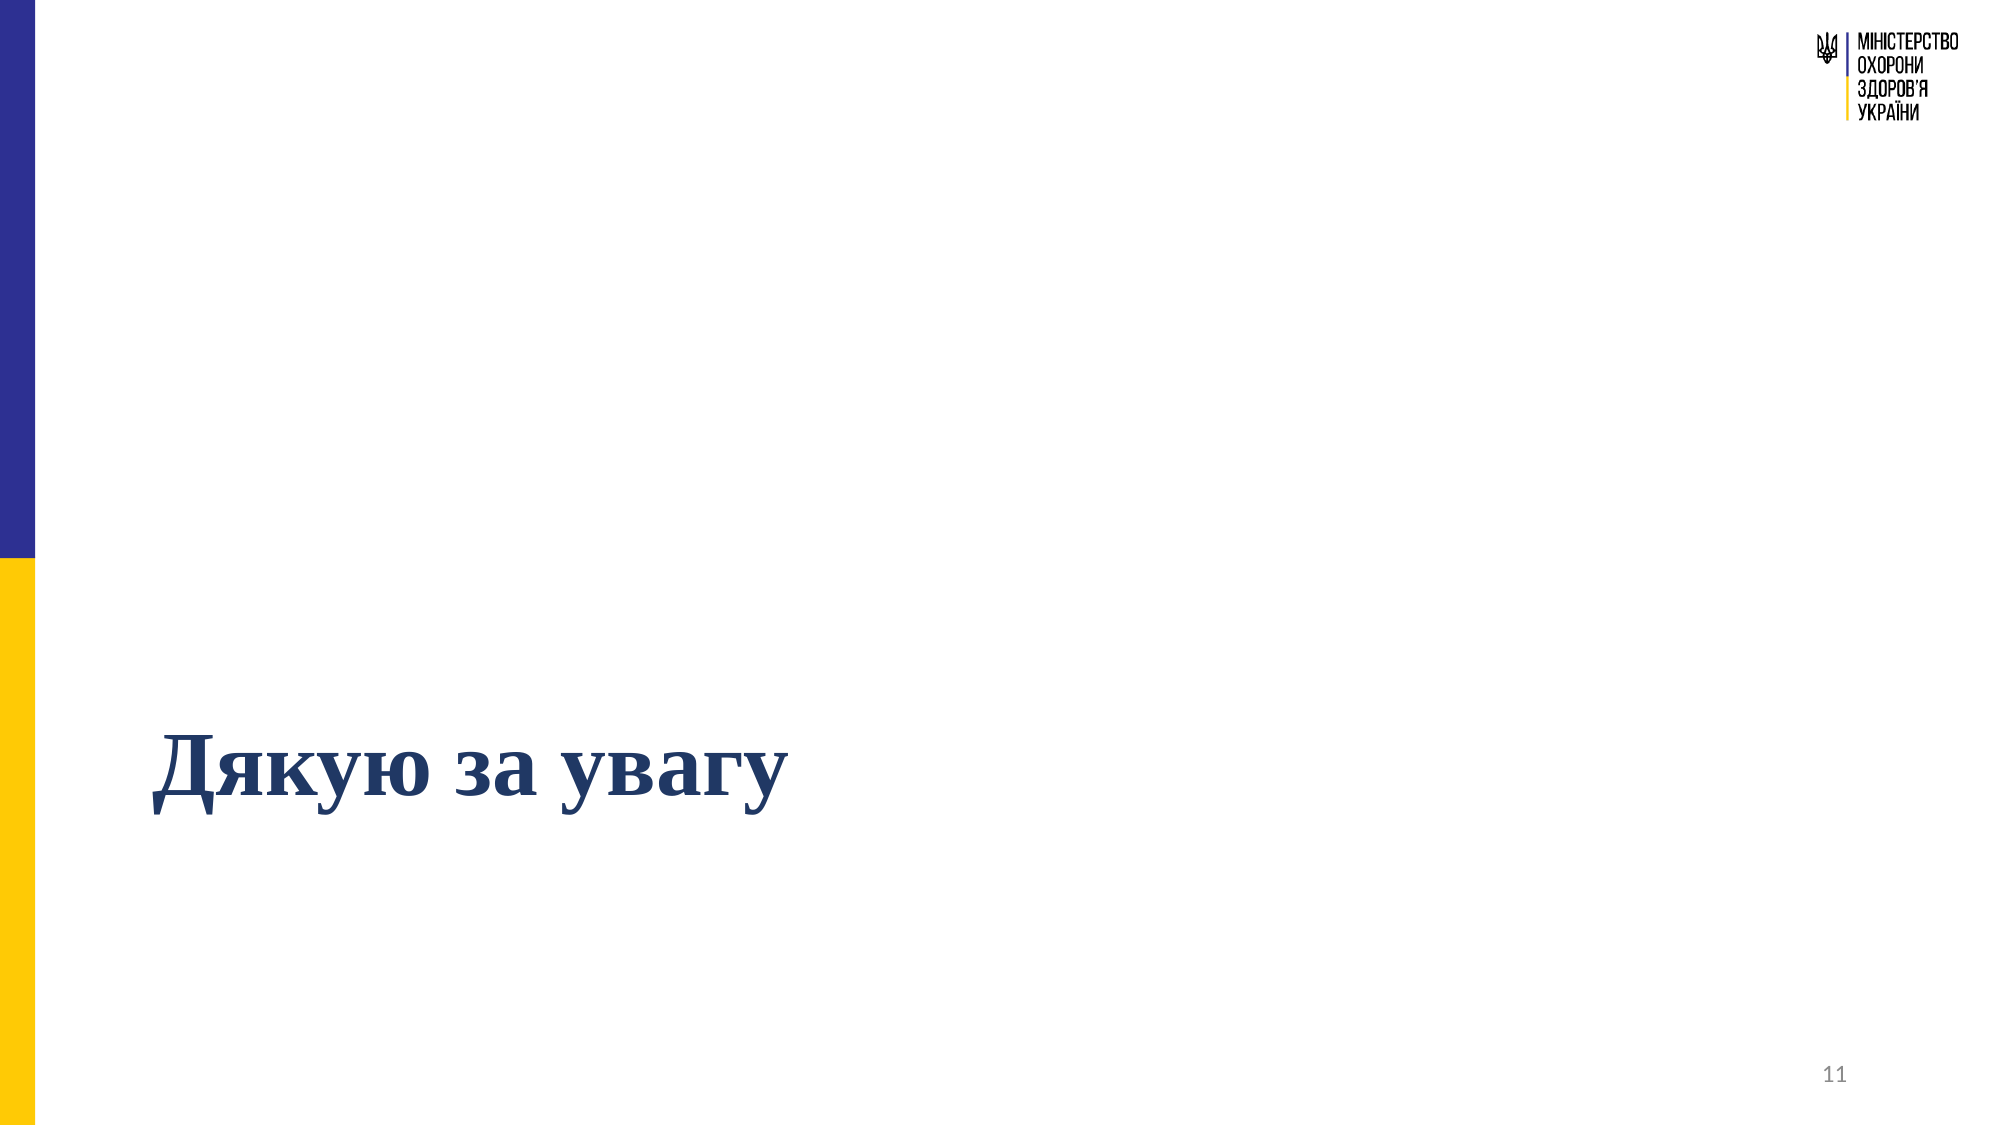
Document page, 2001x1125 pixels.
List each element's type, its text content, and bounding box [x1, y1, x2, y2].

text_box [0, 0, 36, 559]
slide_number 11 [1412, 1042, 1863, 1103]
list Дякую за увагу [137, 708, 1863, 1014]
picture [1816, 30, 1960, 121]
text_box [0, 559, 36, 1125]
